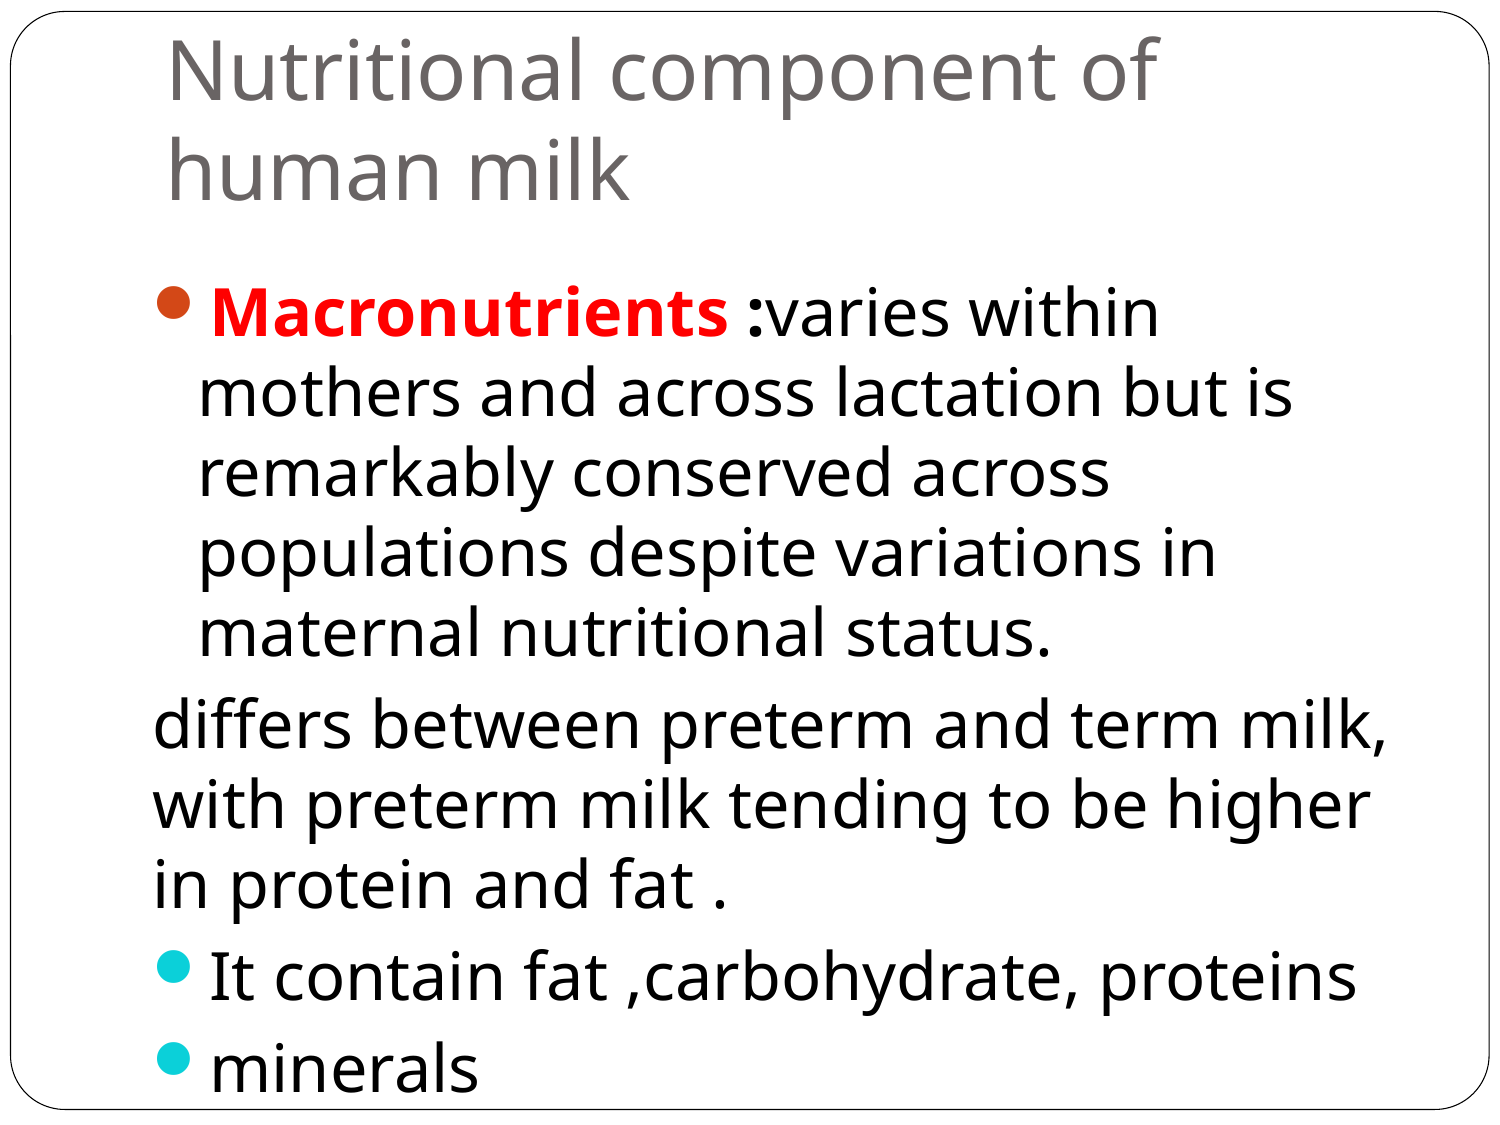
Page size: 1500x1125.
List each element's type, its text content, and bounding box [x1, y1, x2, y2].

title Nutritional component of human milk [150, 45, 1425, 233]
list Macronutrients :varies within mothers and across lactation but is remarkably conserved across populations despite variations in maternal nutritional status. differs between preterm and term milk, with preterm milk tending to be higher in protein and fat . It contain fat ,carbohydrate, proteins minerals [137, 262, 1425, 1038]
